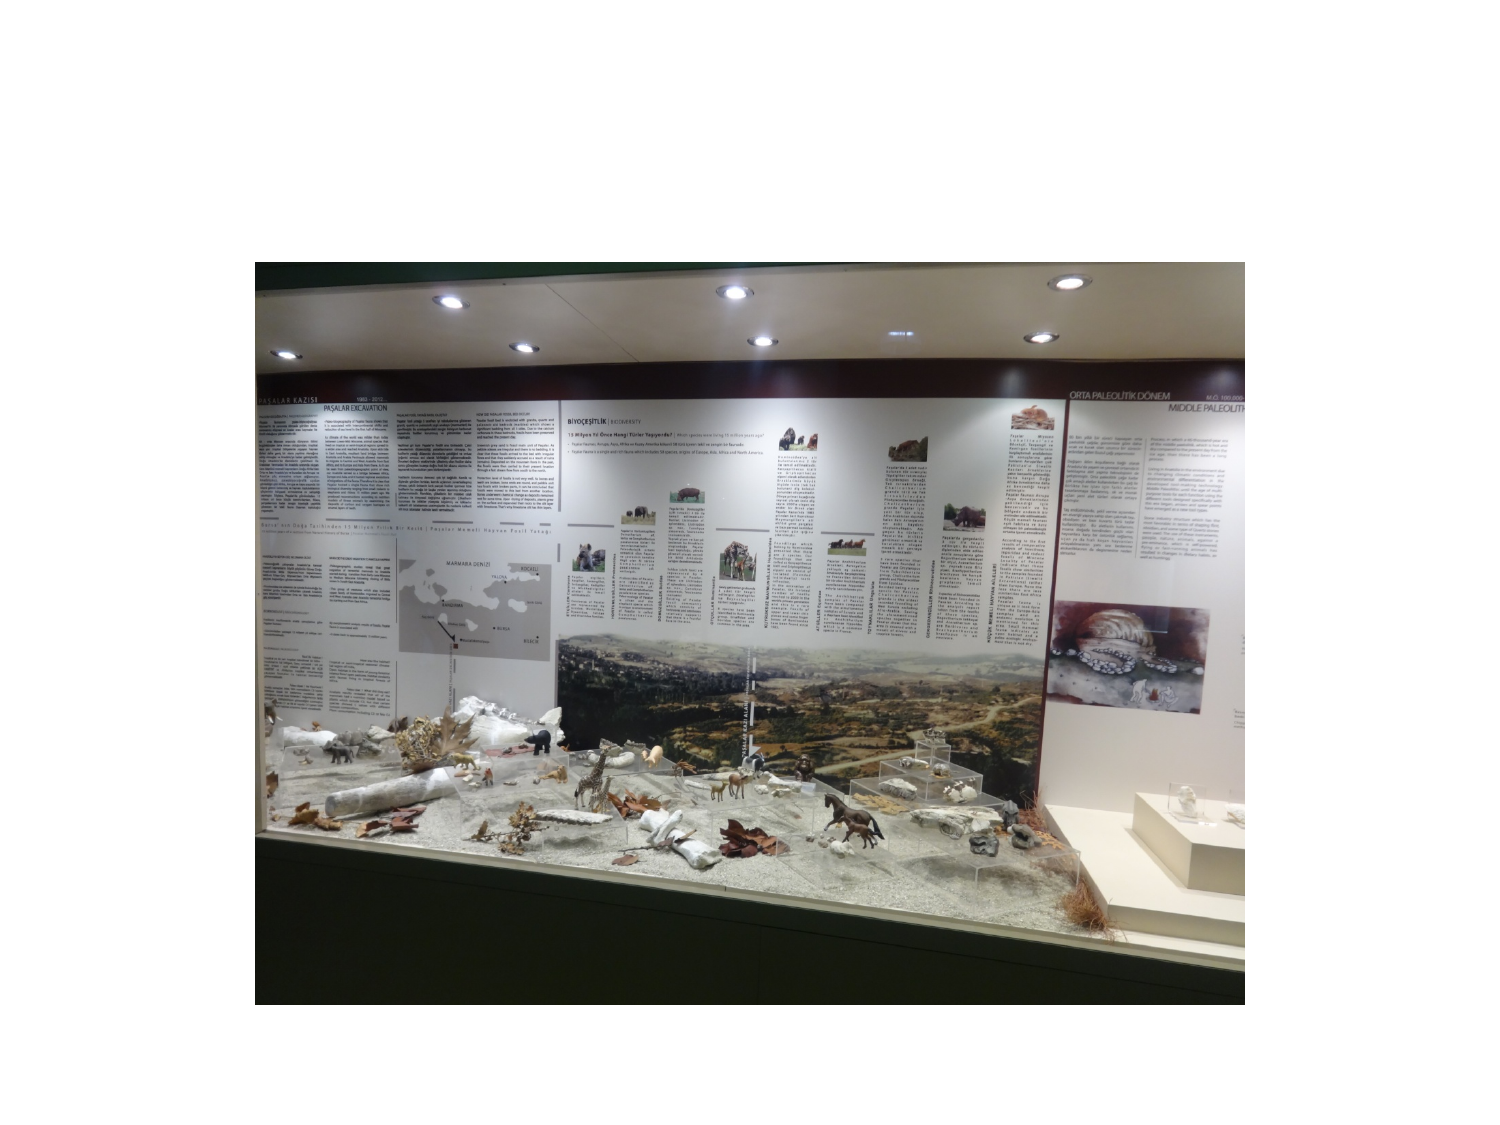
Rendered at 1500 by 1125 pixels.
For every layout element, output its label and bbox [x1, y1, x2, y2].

list [254, 262, 1246, 1006]
